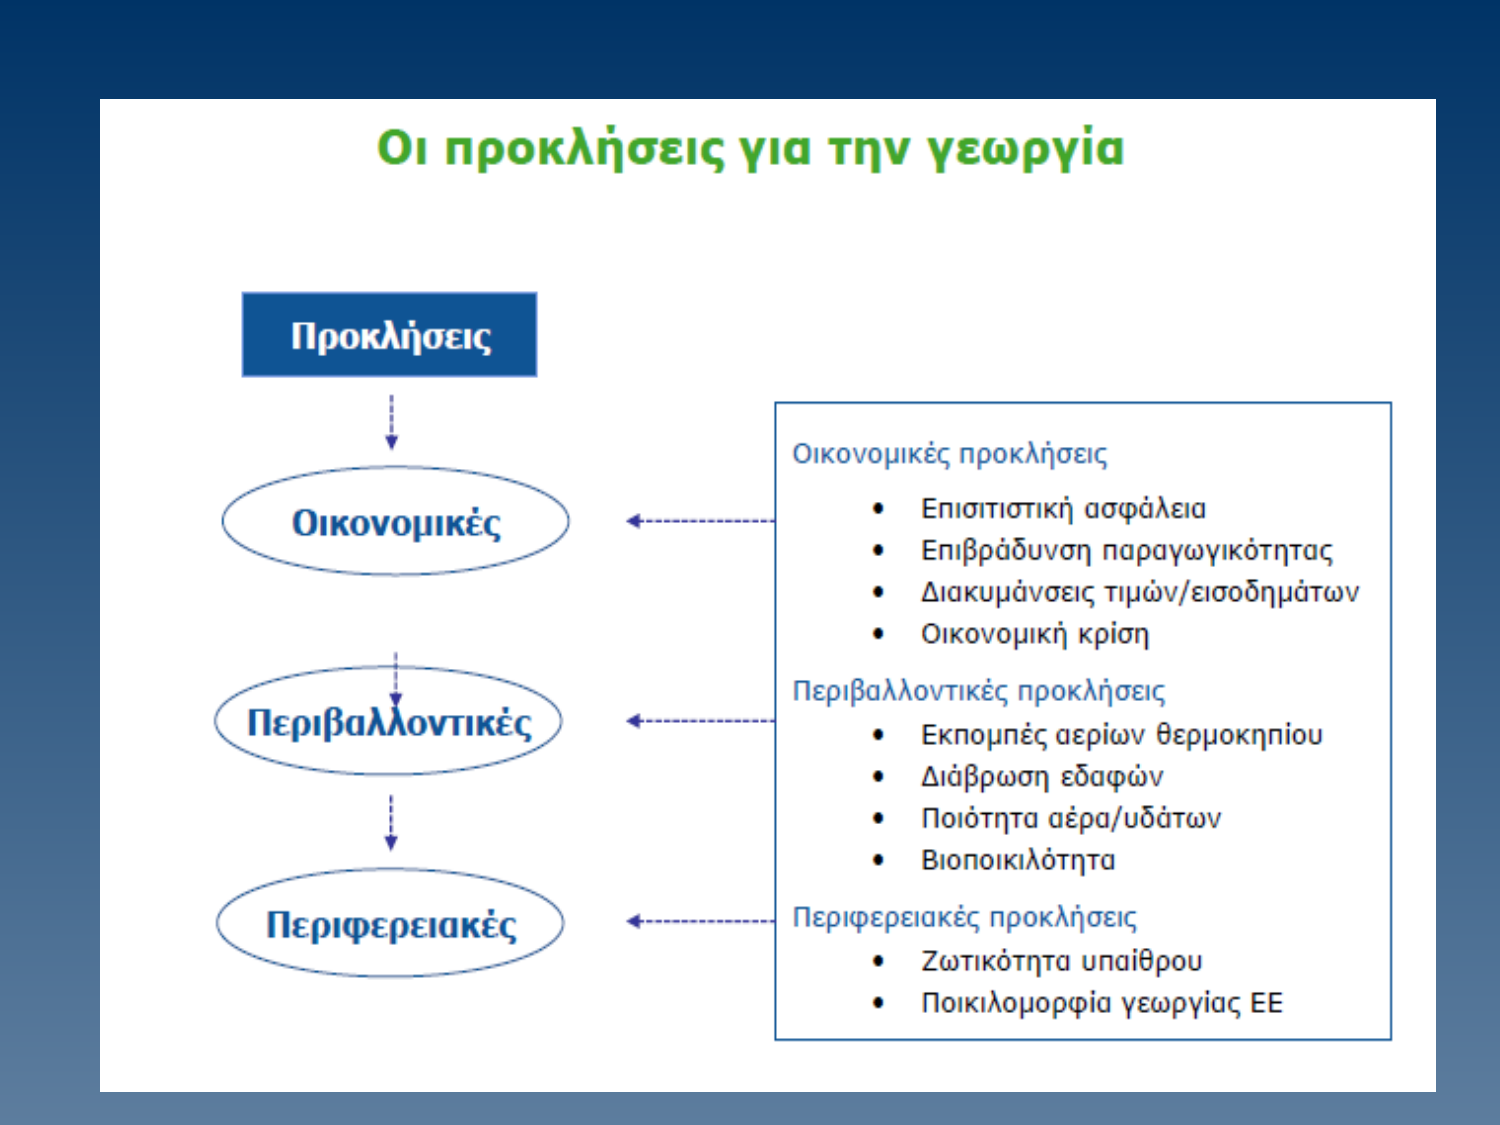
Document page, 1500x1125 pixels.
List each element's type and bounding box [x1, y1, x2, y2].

list [99, 98, 1436, 1092]
